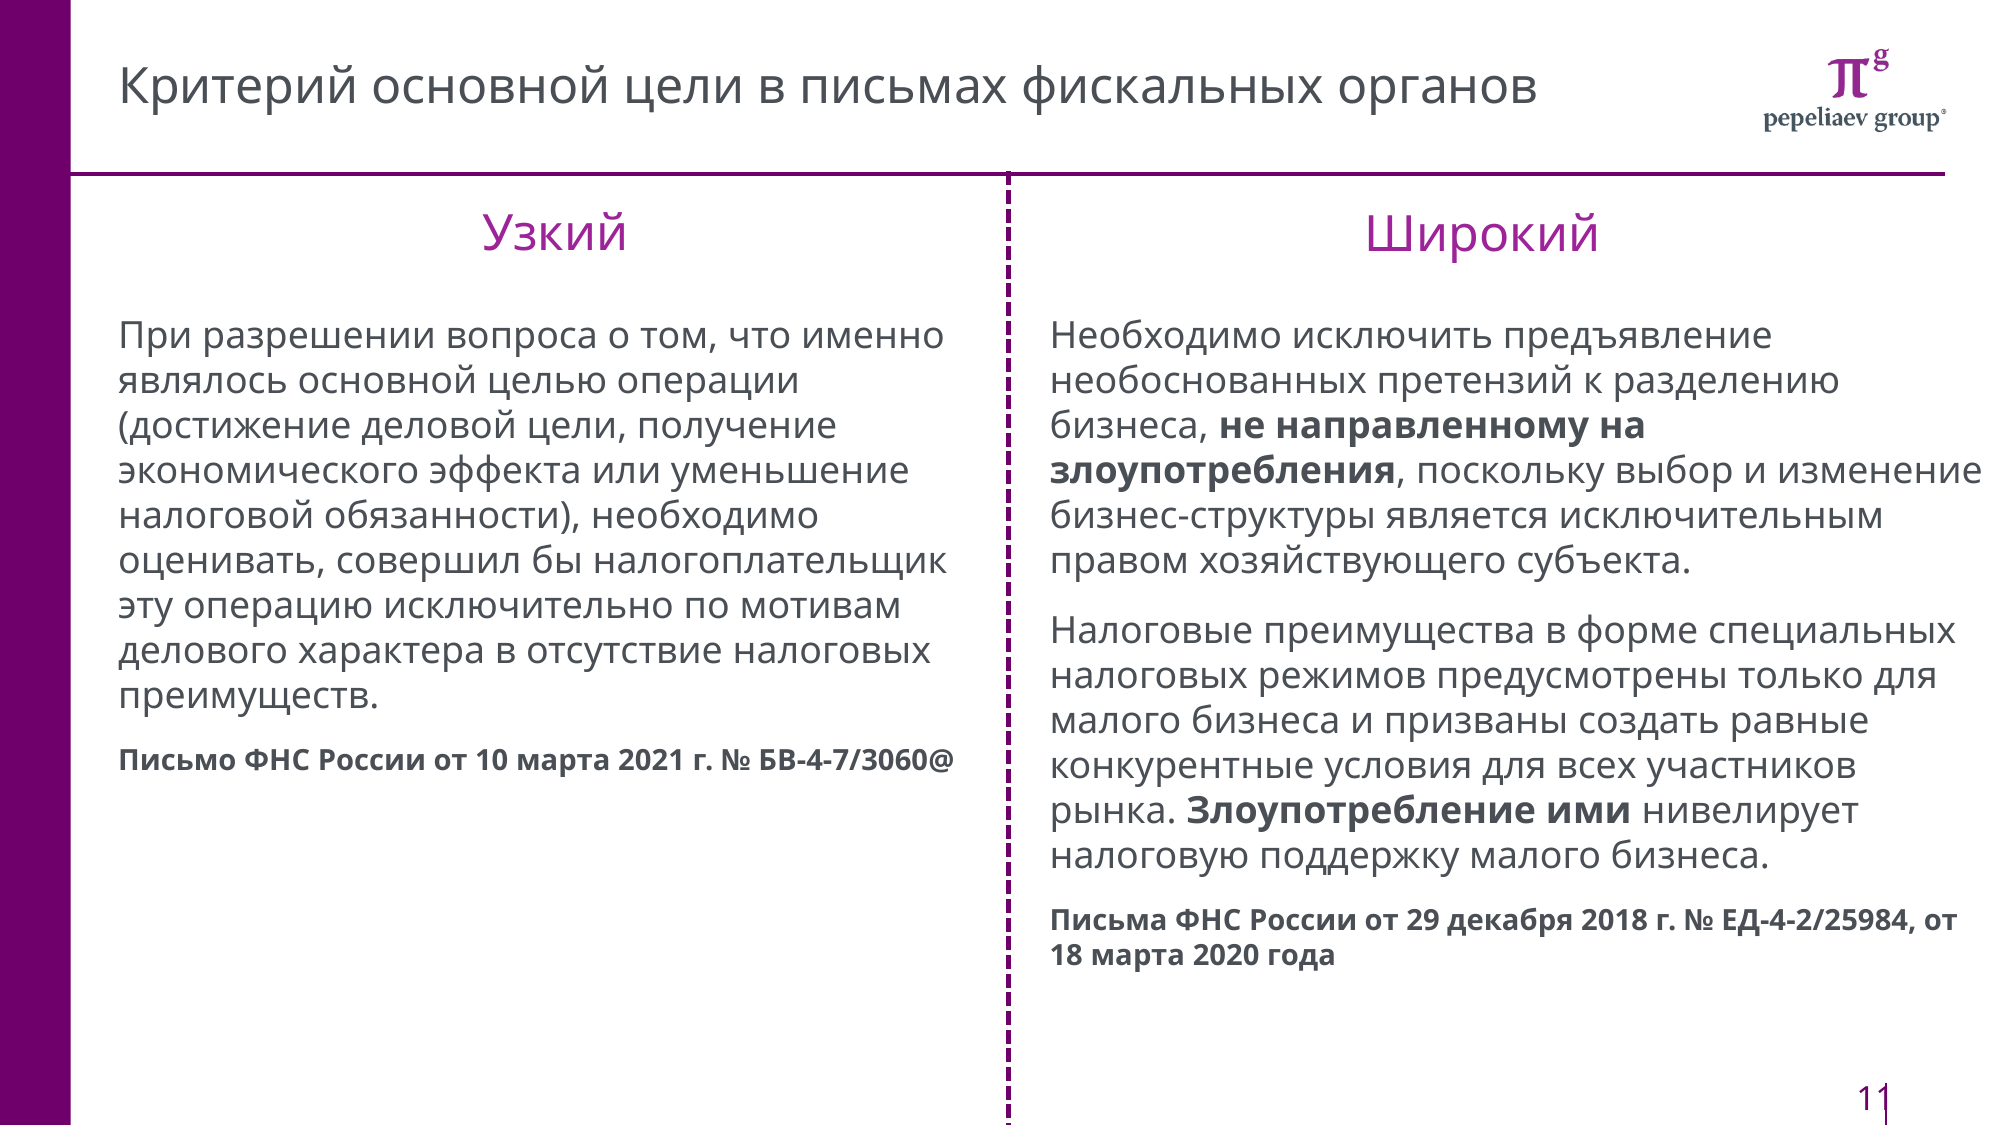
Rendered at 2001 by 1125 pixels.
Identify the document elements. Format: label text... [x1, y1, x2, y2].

title Критерий основной цели в письмах фискальных органов [118, 32, 1710, 143]
picture [1756, 35, 1952, 141]
text_box При разрешении вопроса о том, что именно являлось основной целью операции (достижение деловой цели, получение экономического эффекта или уменьшение налоговой обязанности), необходимо оценивать, совершил бы налогоплательщик эту операцию исключительно по мотивам делового характера в отсутствие налоговых преимуществ. Письмо ФНС России от 10 марта 2021 г. № БВ-4-7/3060@ [118, 311, 1001, 1125]
text_box Узкий [110, 193, 1001, 283]
text_box Необходимо исключить предъявление необоснованных претензий к разделению бизнеса, не направленному на злоупотребления, поскольку выбор и изменение бизнес-структуры является исключительным правом хозяйствующего субъекта. Налоговые преимущества в форме специальных налоговых режимов предусмотрены только для малого бизнеса и призваны создать равные конкурентные условия для всех участников рынка. Злоупотребление ими нивелирует налоговую поддержку малого бизнеса. Письма ФНС России от 29 декабря 2018 г. № ЕД-4-2/25984, от 18 марта 2020 года [1049, 311, 1985, 1093]
text_box Широкий [1049, 193, 1916, 311]
